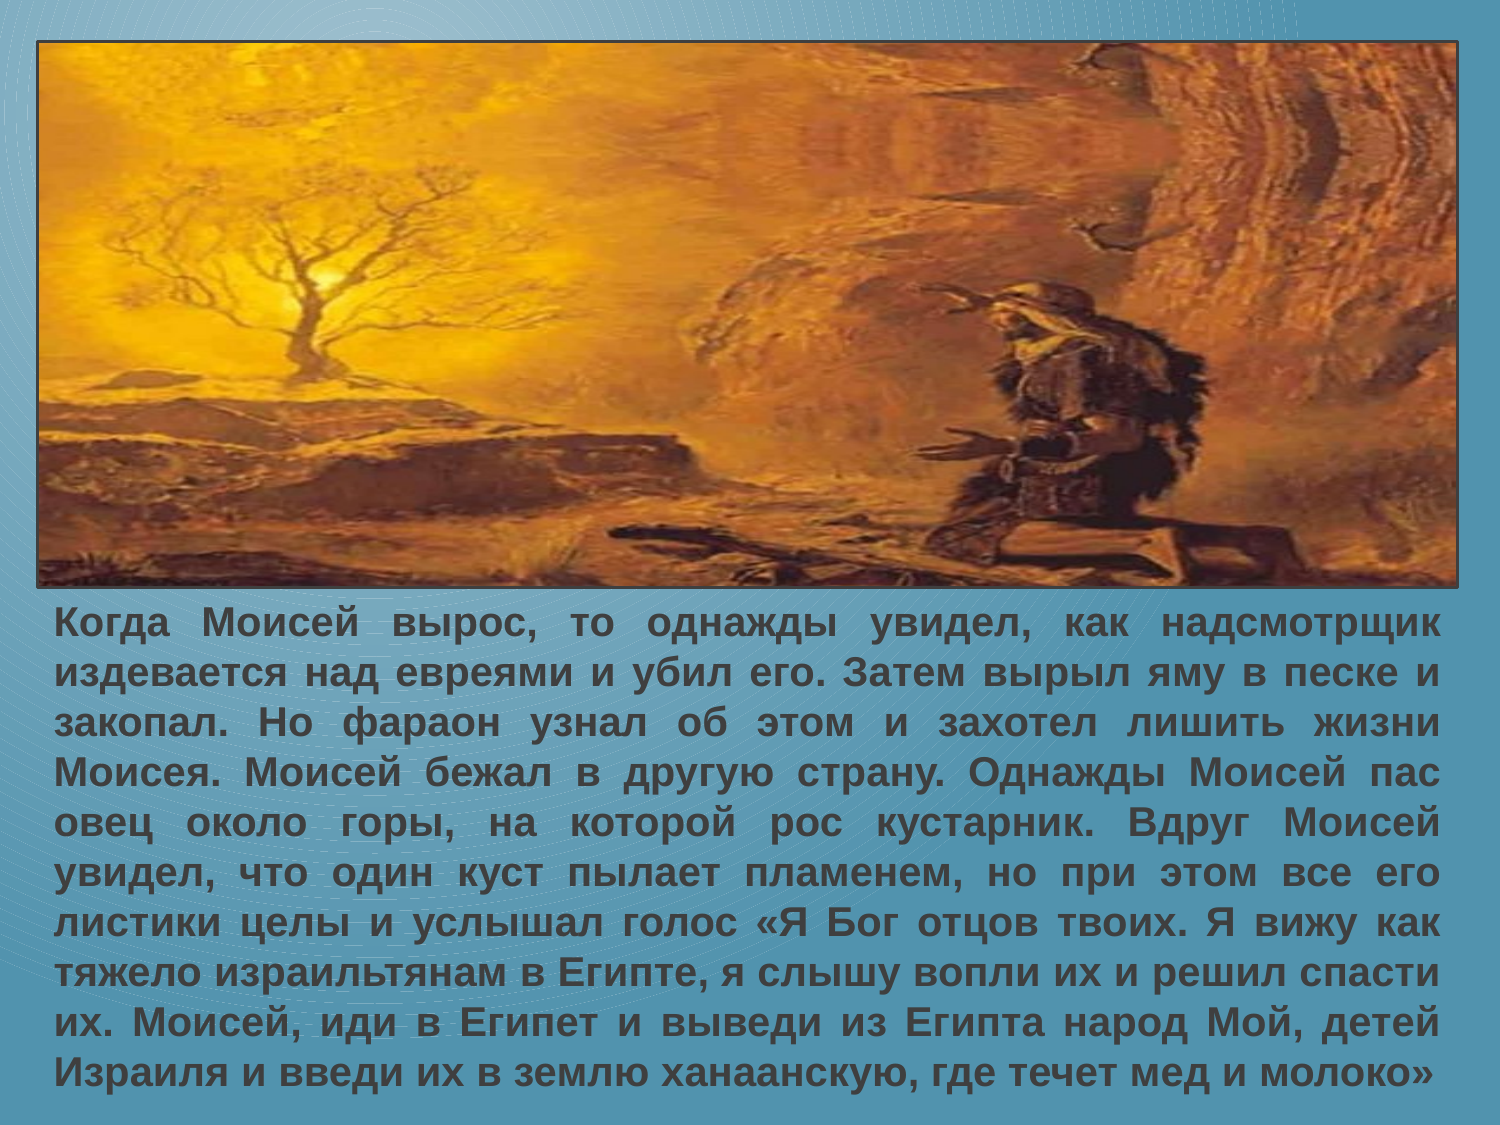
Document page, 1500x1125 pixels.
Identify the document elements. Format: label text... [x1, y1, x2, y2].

picture [38, 42, 1457, 587]
text_box Когда Моисей вырос, то однажды увидел, как надсмотрщик издевается над евреями и убил его. Затем вырыл яму в песке и закопал. Но фараон узнал об этом и захотел лишить жизни Моисея. Моисей бежал в другую страну. Однажды Моисей пас овец около горы, на которой рос кустарник. Вдруг Моисей увидел, что один куст пылает пламенем, но при этом все его листики целы и услышал голос «Я Бог отцов твоих. Я вижу как тяжело израильтянам в Египте, я слышу вопли их и решил спасти их. Моисей, иди в Египет и выведи из Египта народ Мой, детей Израиля и введи их в землю ханаанскую, где течет мед и молоко» [38, 594, 1457, 1103]
